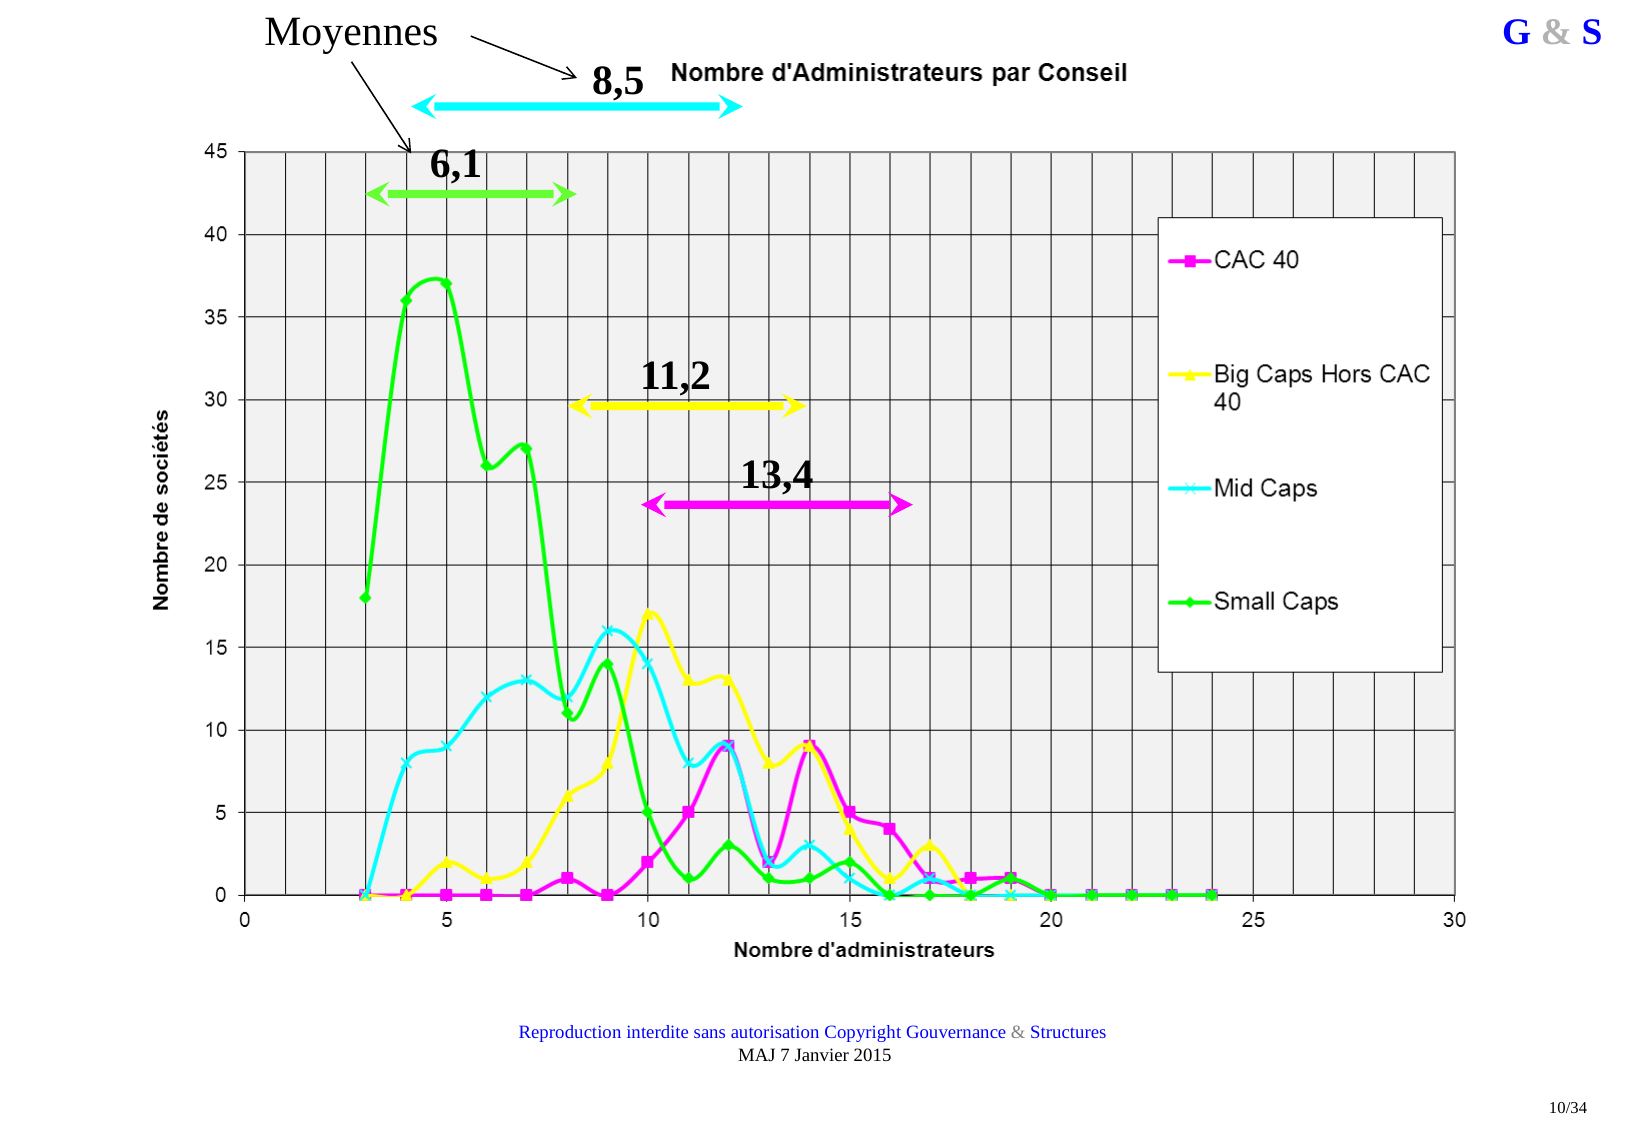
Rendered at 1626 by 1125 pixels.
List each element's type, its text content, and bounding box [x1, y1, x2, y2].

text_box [470, 35, 578, 79]
text_box Reproduction interdite sans autorisation Copyright Gouvernance & Structures MAJ 7 Janvier 2015 [112, 1012, 1513, 1100]
picture [145, 35, 1625, 966]
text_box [351, 61, 412, 154]
text_box Moyennes [249, 0, 454, 34]
